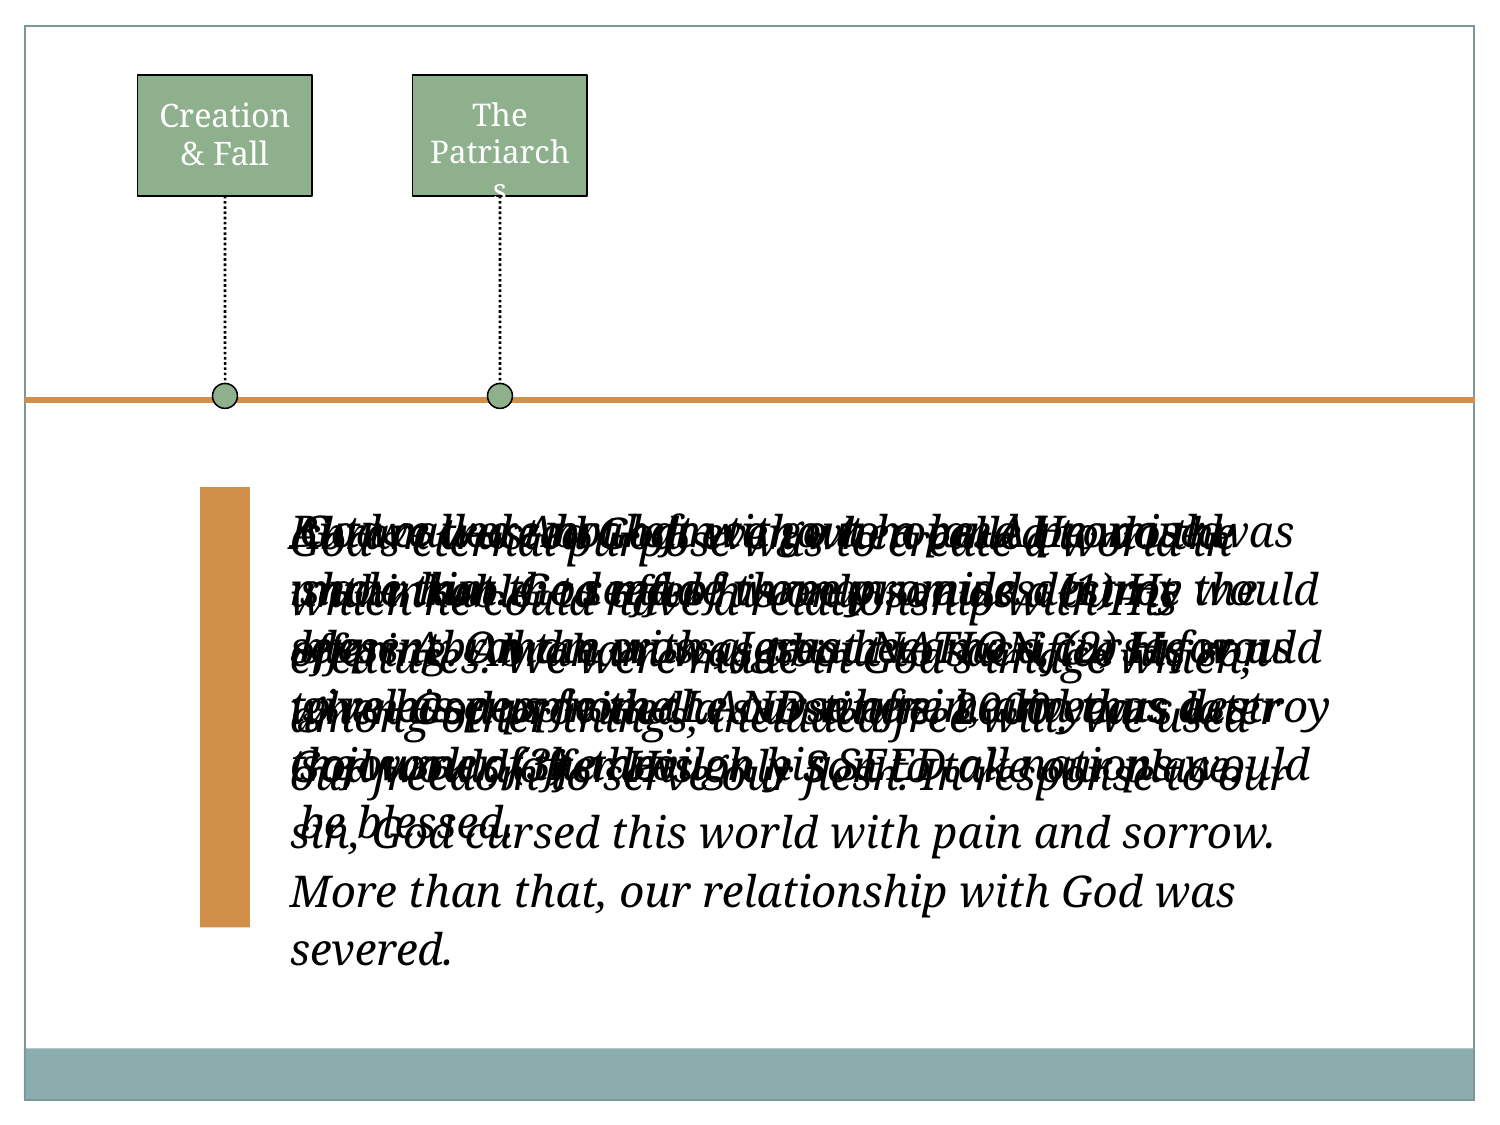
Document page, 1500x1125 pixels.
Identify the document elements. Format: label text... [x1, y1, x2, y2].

text_box Abram trusted God, even when called to do the unthinkable: to offer his only son as a burnt offering. Abraham was about to sacrifice his son when God provided a substitute. 2000 years later God would offer His only Son to take our place. [275, 492, 1350, 800]
text_box [199, 487, 251, 799]
text_box God’s eternal purpose was to create a world in which he could have a relationship with His creatures. We were made in God’s image which, among other things, included free will. We used our freedom to serve our flesh. In response to our sin, God cursed this world with pain and sorrow. More than that, our relationship with God was severed. [274, 499, 1338, 982]
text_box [137, 74, 313, 409]
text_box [412, 74, 588, 409]
text_box [199, 800, 251, 804]
text_box God called Abraham to go to a land He would show him. God made three promises: (1) He would bless Abraham with a great NATION, (2) He would give his people the LAND where he lived as a sojourner, (3) through his SEED all nations would be blessed. [284, 800, 1338, 856]
text_box [199, 803, 251, 928]
